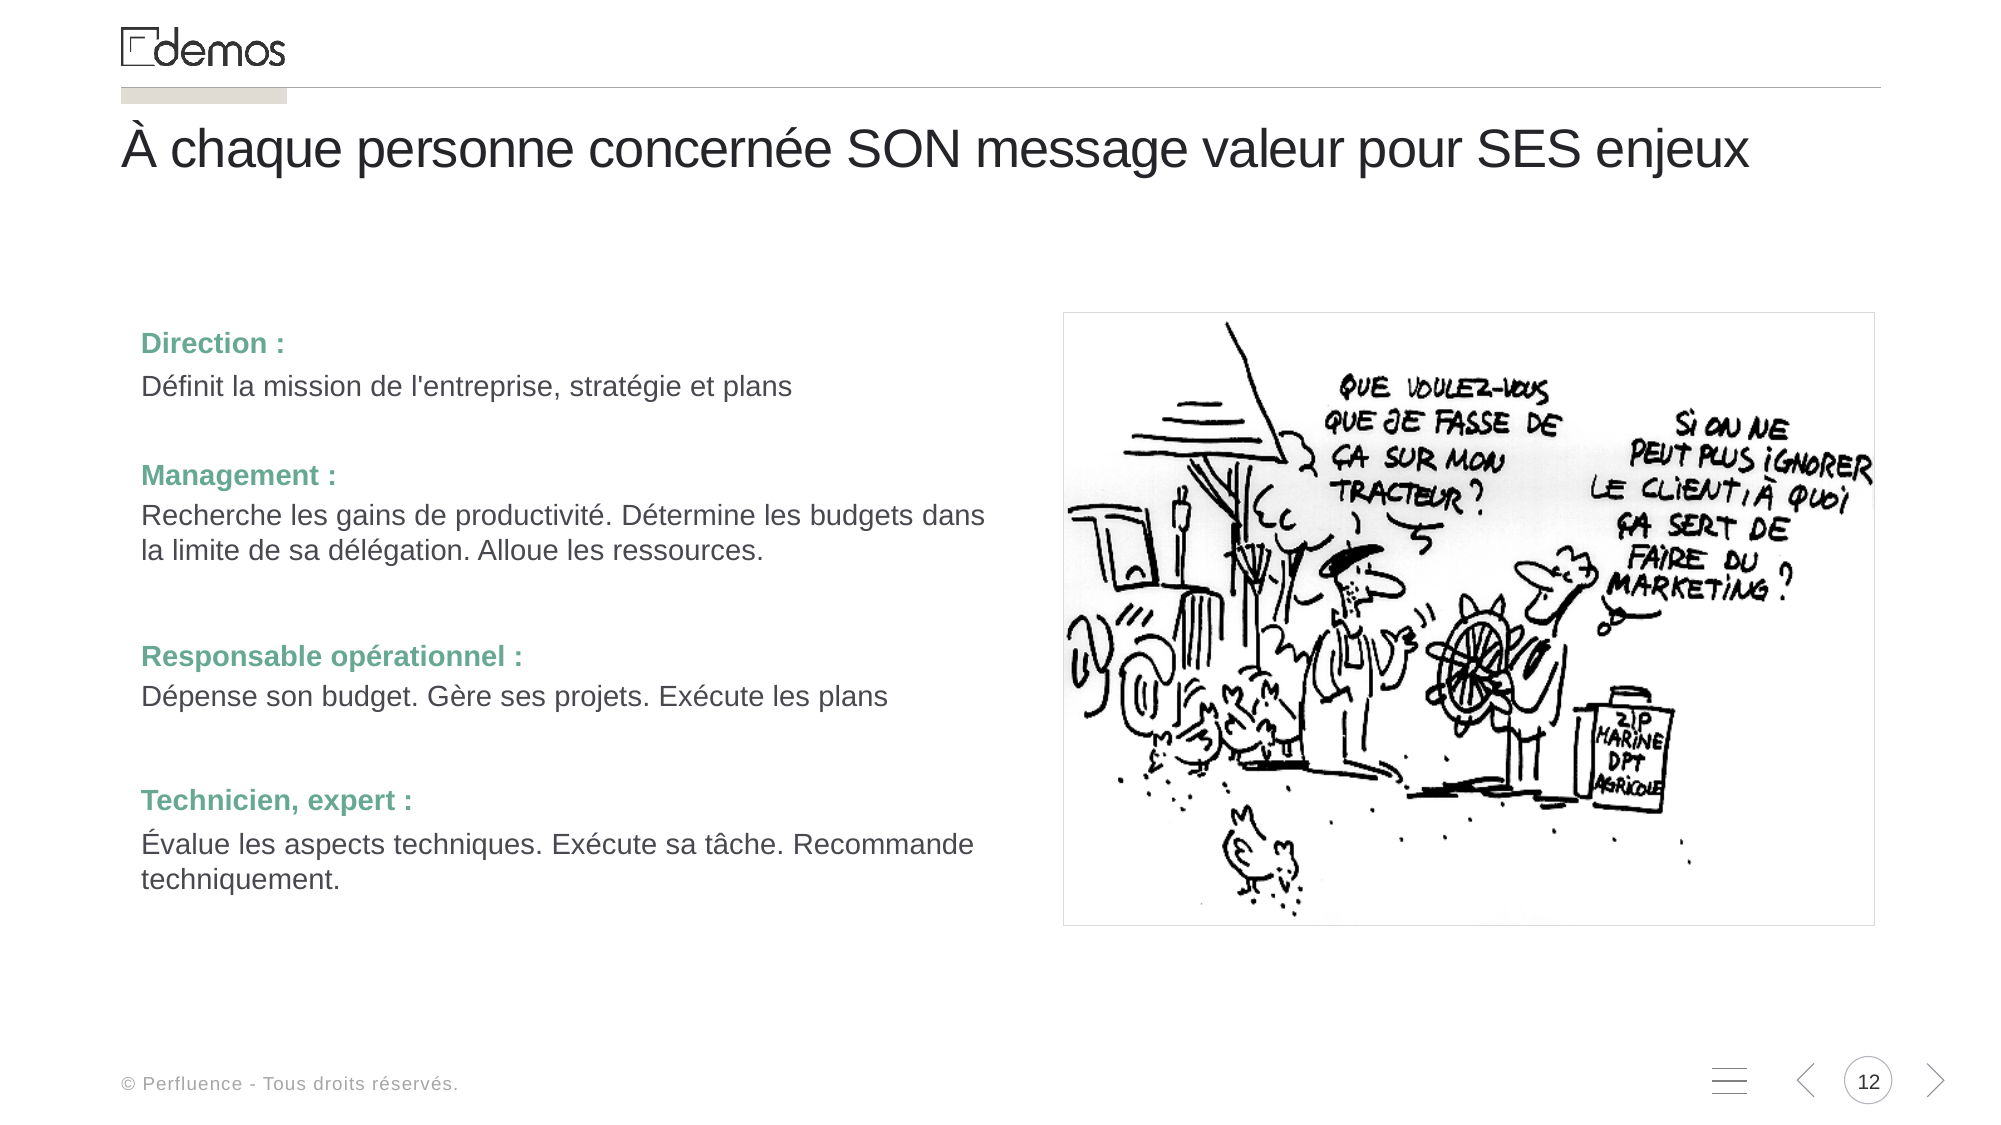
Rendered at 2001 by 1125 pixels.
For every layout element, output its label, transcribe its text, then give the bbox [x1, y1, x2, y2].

text_box Dépense son budget. Gère ses projets. Exécute les plans [125, 668, 1037, 720]
text_box © Perfluence - Tous droits réservés. [106, 1064, 1019, 1102]
text_box Technicien, expert : [125, 773, 518, 817]
picture [1063, 312, 1875, 926]
text_box Recherche les gains de productivité. Détermine les budgets dans la limite de sa délégation. Alloue les ressources. [125, 488, 1023, 575]
text_box Responsable opérationnel : [125, 628, 694, 681]
text_box Management : [125, 448, 438, 500]
text_box Évalue les aspects techniques. Exécute sa tâche. Recommande techniquement. [125, 817, 1038, 904]
picture [121, 27, 285, 66]
title À chaque personne concernée SON message valeur pour SES enjeux [121, 120, 1882, 231]
text_box Définit la mission de l'entreprise, stratégie et plans [125, 359, 1023, 411]
text_box Direction : [125, 316, 367, 368]
